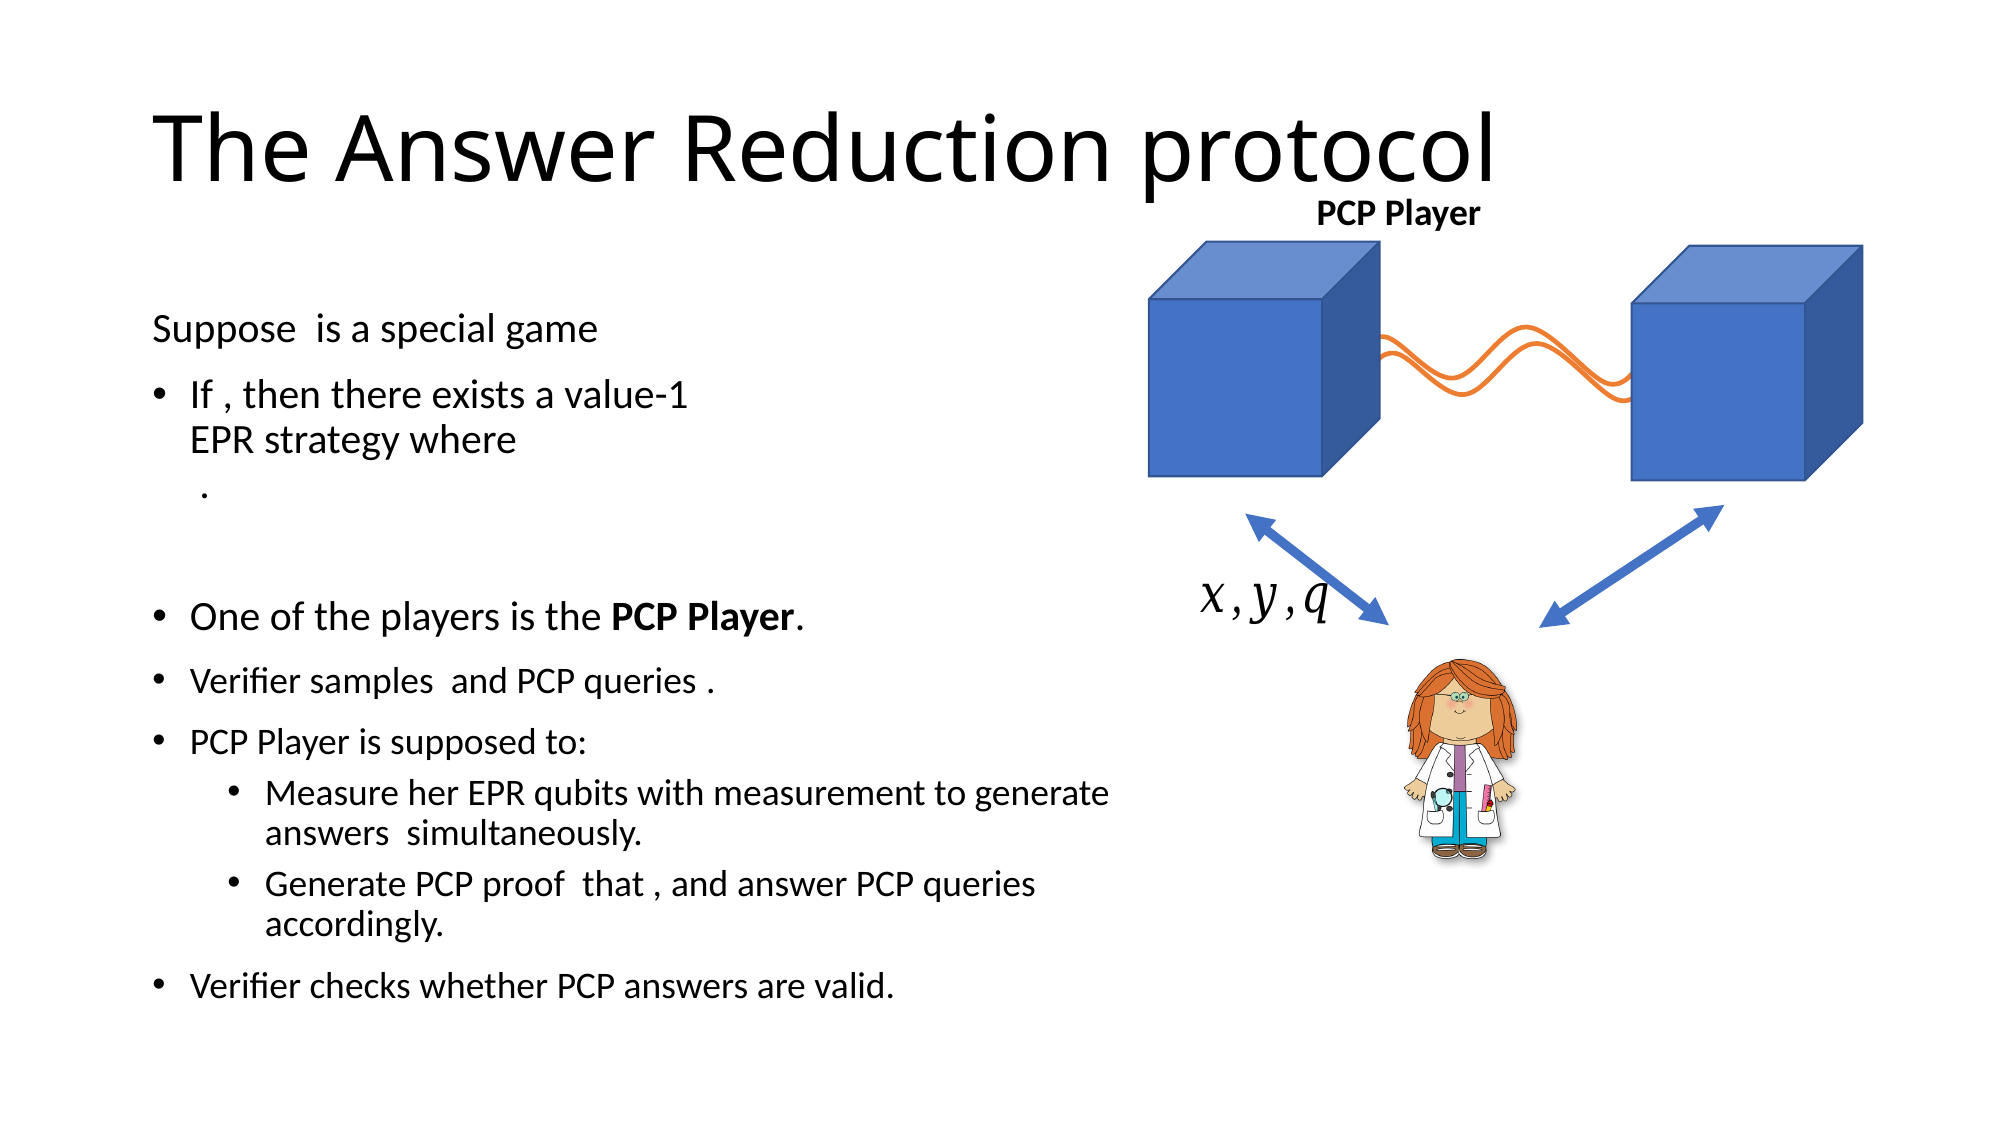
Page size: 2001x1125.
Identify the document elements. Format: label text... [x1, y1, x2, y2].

text_box [1630, 244, 1864, 482]
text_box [1539, 504, 1725, 628]
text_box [1354, 326, 1657, 401]
text_box PCP Player [1301, 180, 1497, 241]
picture [1404, 659, 1517, 860]
text_box [1147, 240, 1381, 478]
title The Answer Reduction protocol [137, 42, 1863, 261]
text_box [1245, 513, 1389, 626]
